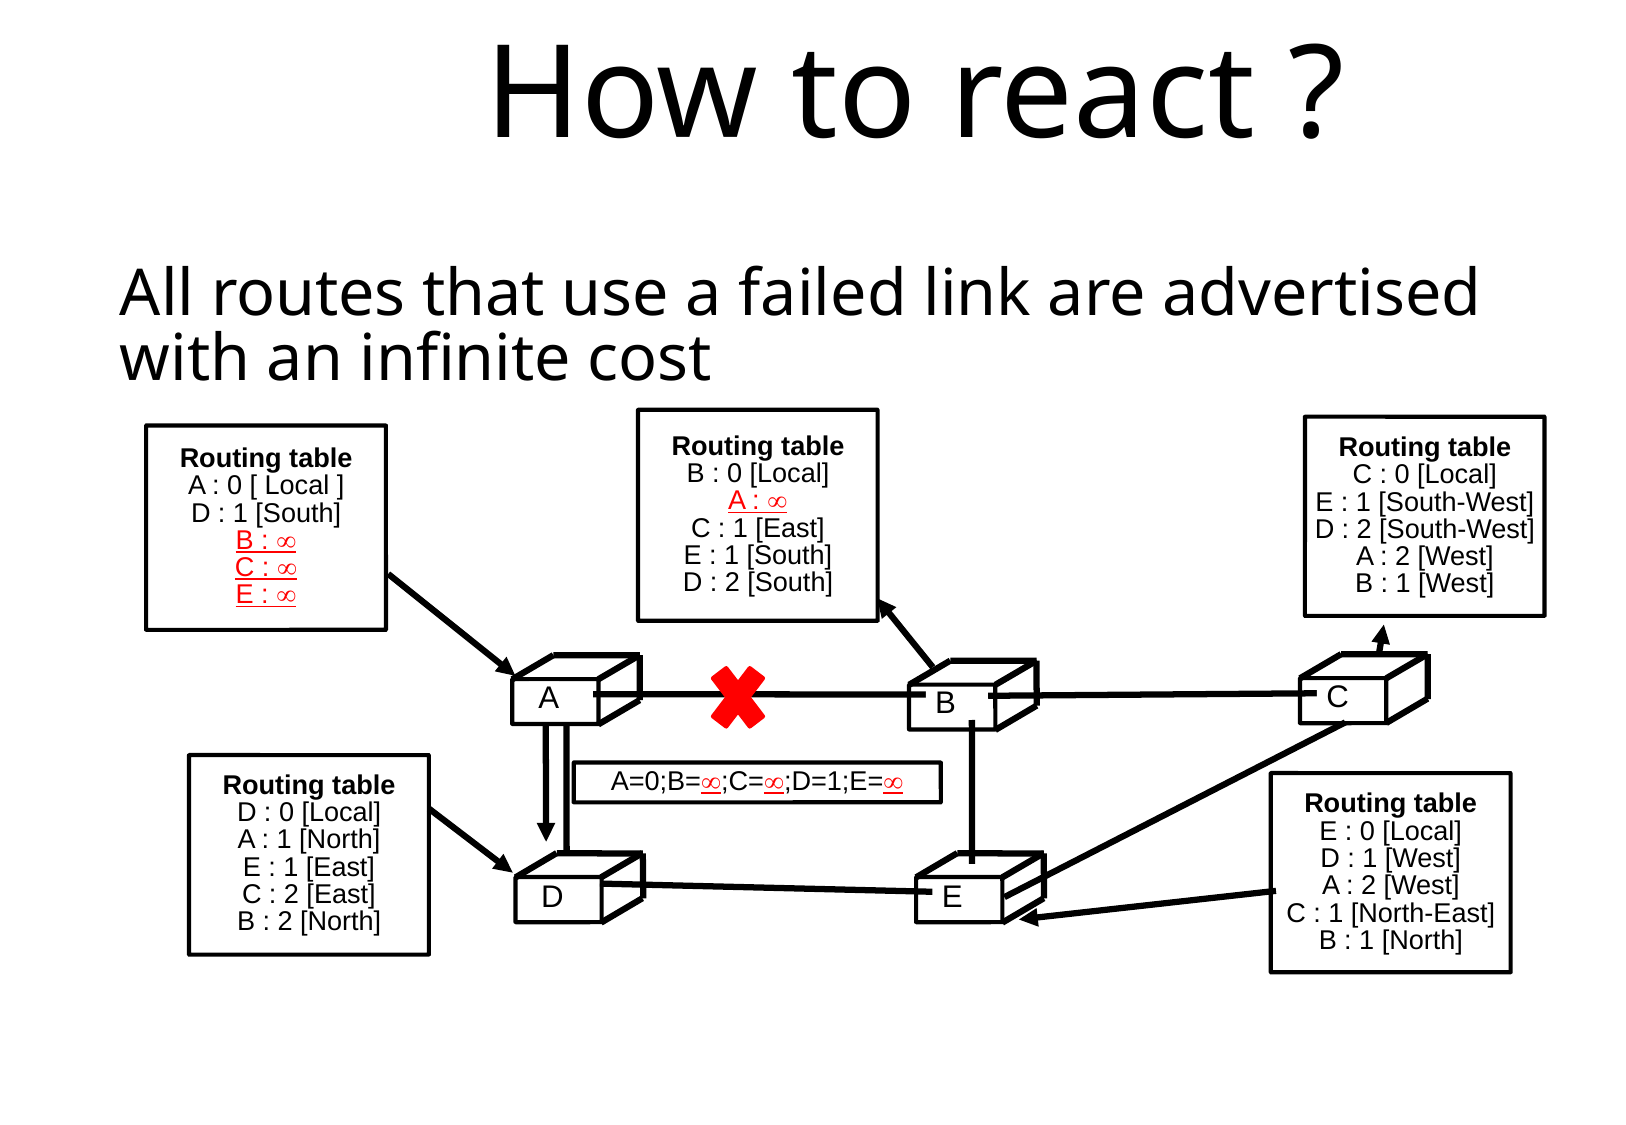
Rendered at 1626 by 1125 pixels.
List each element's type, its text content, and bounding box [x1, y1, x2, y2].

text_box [637, 409, 878, 621]
list All routes that use a failed link are advertised with an infinite cost [104, 151, 1492, 506]
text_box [573, 762, 942, 803]
text_box [1375, 624, 1388, 652]
text_box [434, 812, 510, 873]
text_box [145, 425, 387, 631]
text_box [188, 754, 430, 955]
title How to react ? [309, 0, 1522, 198]
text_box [1299, 653, 1429, 724]
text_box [1270, 772, 1511, 973]
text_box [908, 660, 1037, 731]
text_box [712, 668, 763, 727]
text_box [915, 852, 1045, 923]
text_box [391, 576, 506, 674]
text_box [539, 733, 553, 842]
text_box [515, 852, 644, 923]
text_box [511, 654, 641, 725]
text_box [1304, 416, 1545, 617]
text_box [883, 601, 927, 659]
